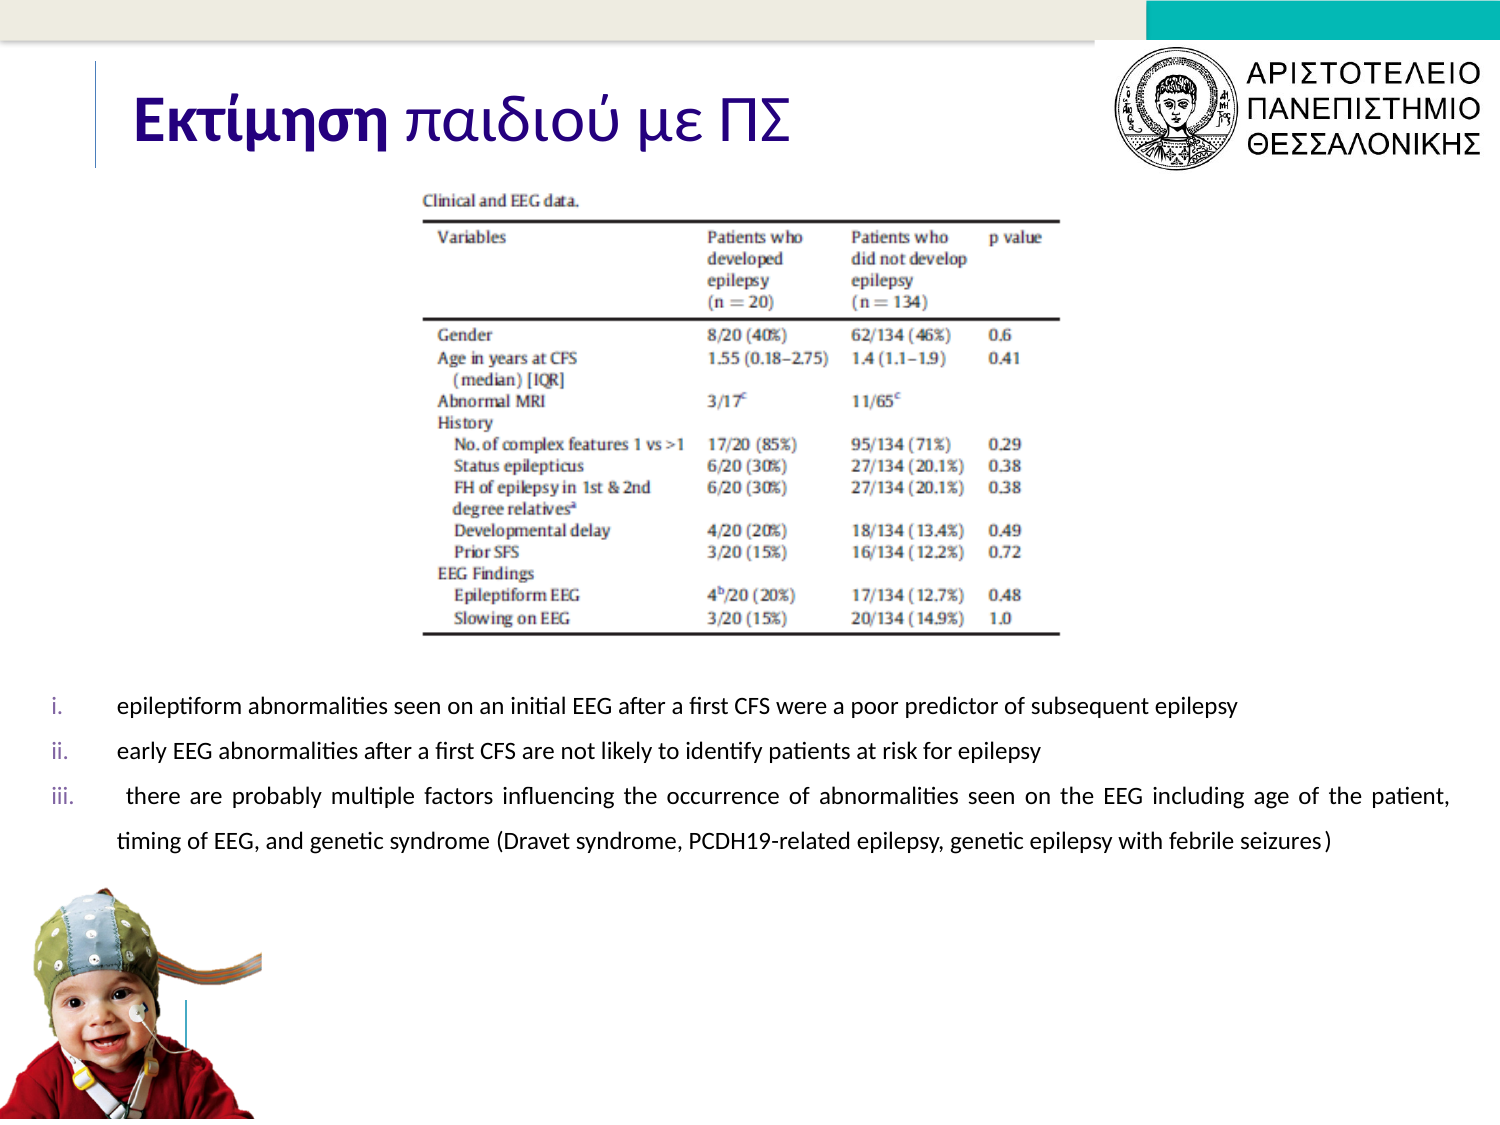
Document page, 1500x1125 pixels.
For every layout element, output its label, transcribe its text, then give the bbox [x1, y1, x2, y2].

picture [395, 192, 1095, 641]
text_box epileptiform abnormalities seen on an initial EEG after a first CFS were a poor predictor of subsequent epilepsy early EEG abnormalities after a first CFS are not likely to identify patients at risk for epilepsy there are probably multiple factors influencing the occurrence of abnormalities seen on the EEG including age of the patient, timing of EEG, and genetic syndrome (Dravet syndrome, PCDH19-related epilepsy, genetic epilepsy with febrile seizures) [36, 632, 1469, 862]
picture [0, 876, 262, 1119]
text_box [1148, 0, 1500, 39]
text_box Εκτίμηση παιδιού με ΠΣ [119, 67, 806, 162]
text_box [0, 0, 1147, 41]
picture [1094, 40, 1500, 177]
